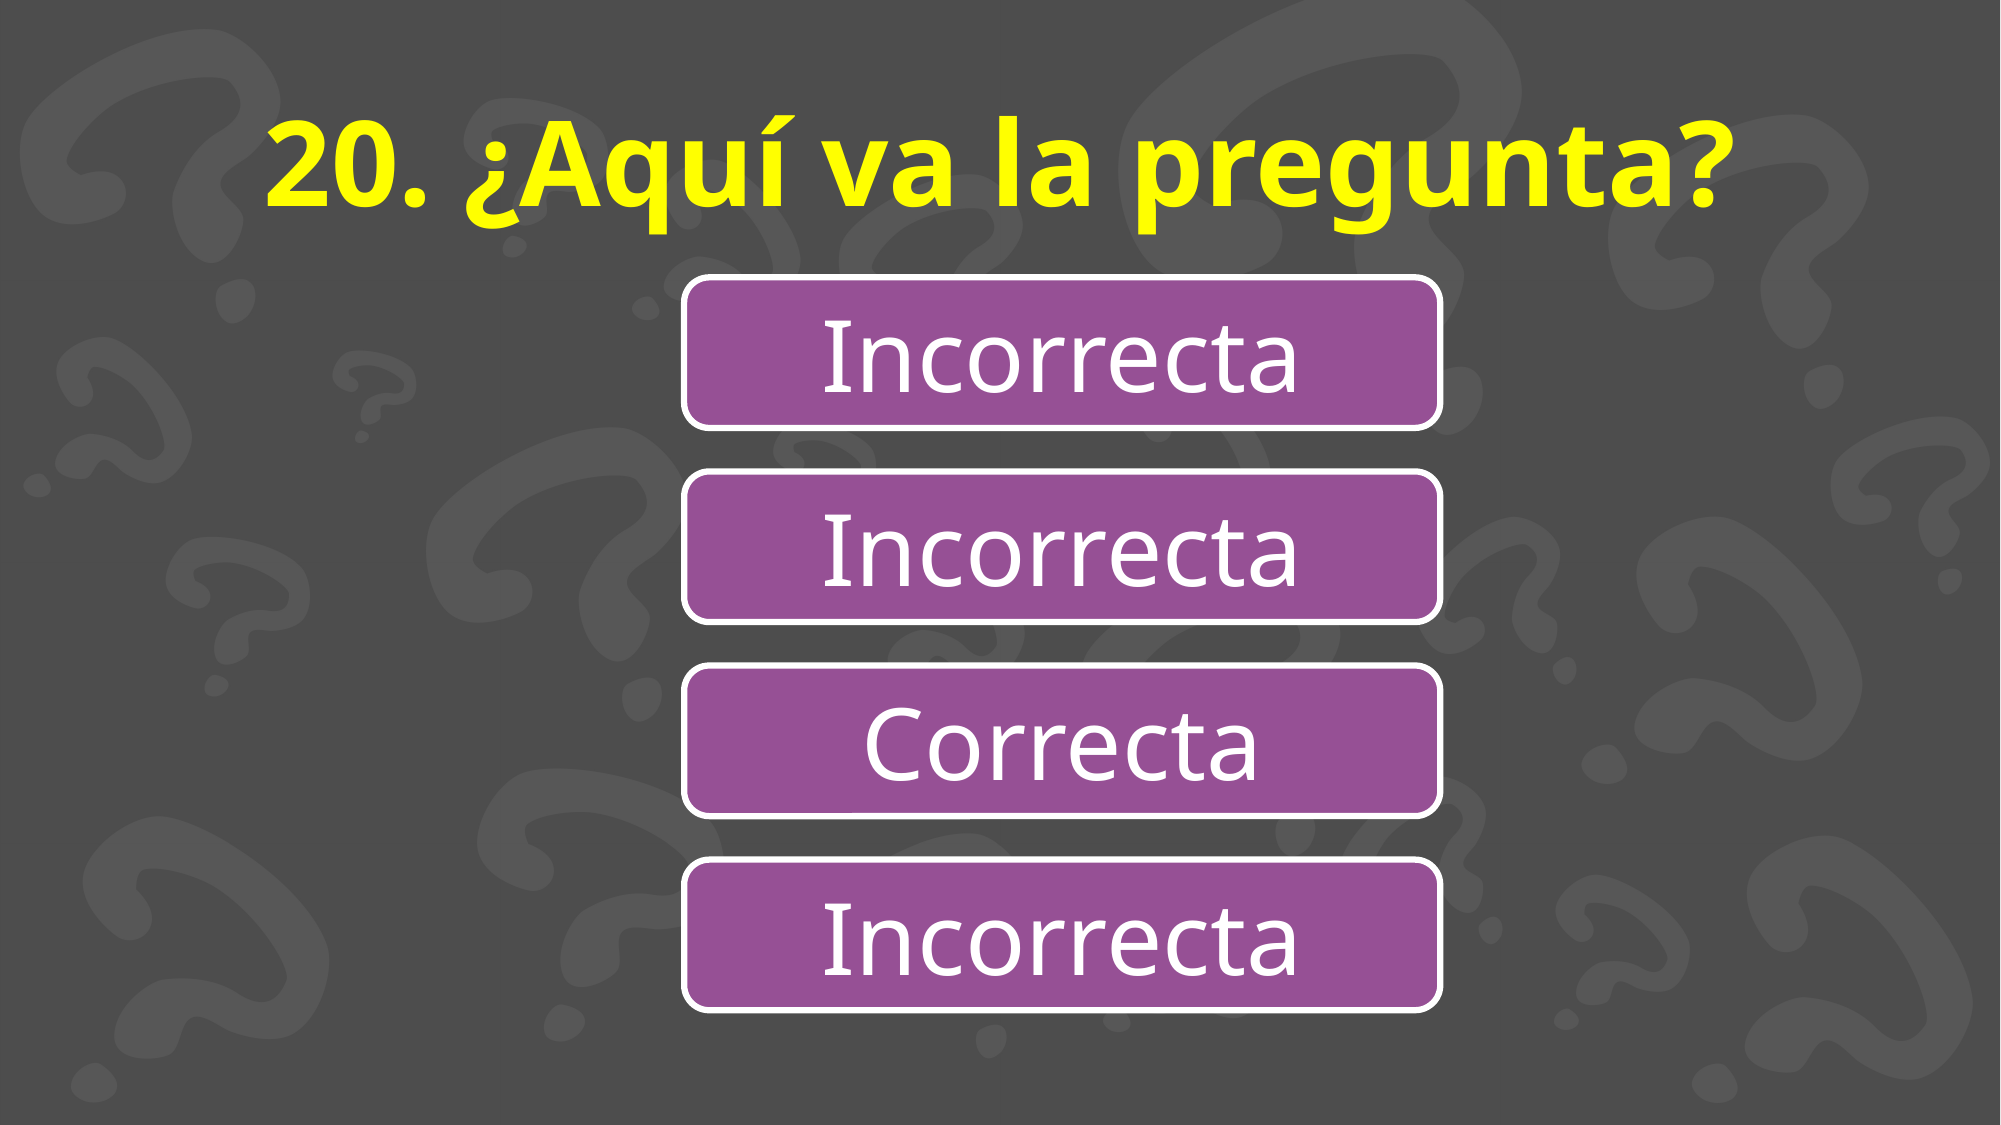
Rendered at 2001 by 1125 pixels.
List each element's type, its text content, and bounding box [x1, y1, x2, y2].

text_box Incorrecta [683, 276, 1442, 430]
text_box Incorrecta [683, 858, 1442, 1012]
text_box Correcta [683, 664, 1442, 818]
text_box Incorrecta [683, 470, 1442, 624]
picture [0, 0, 2001, 1125]
title 20. ¿Aquí va la pregunta? [137, 59, 1863, 278]
